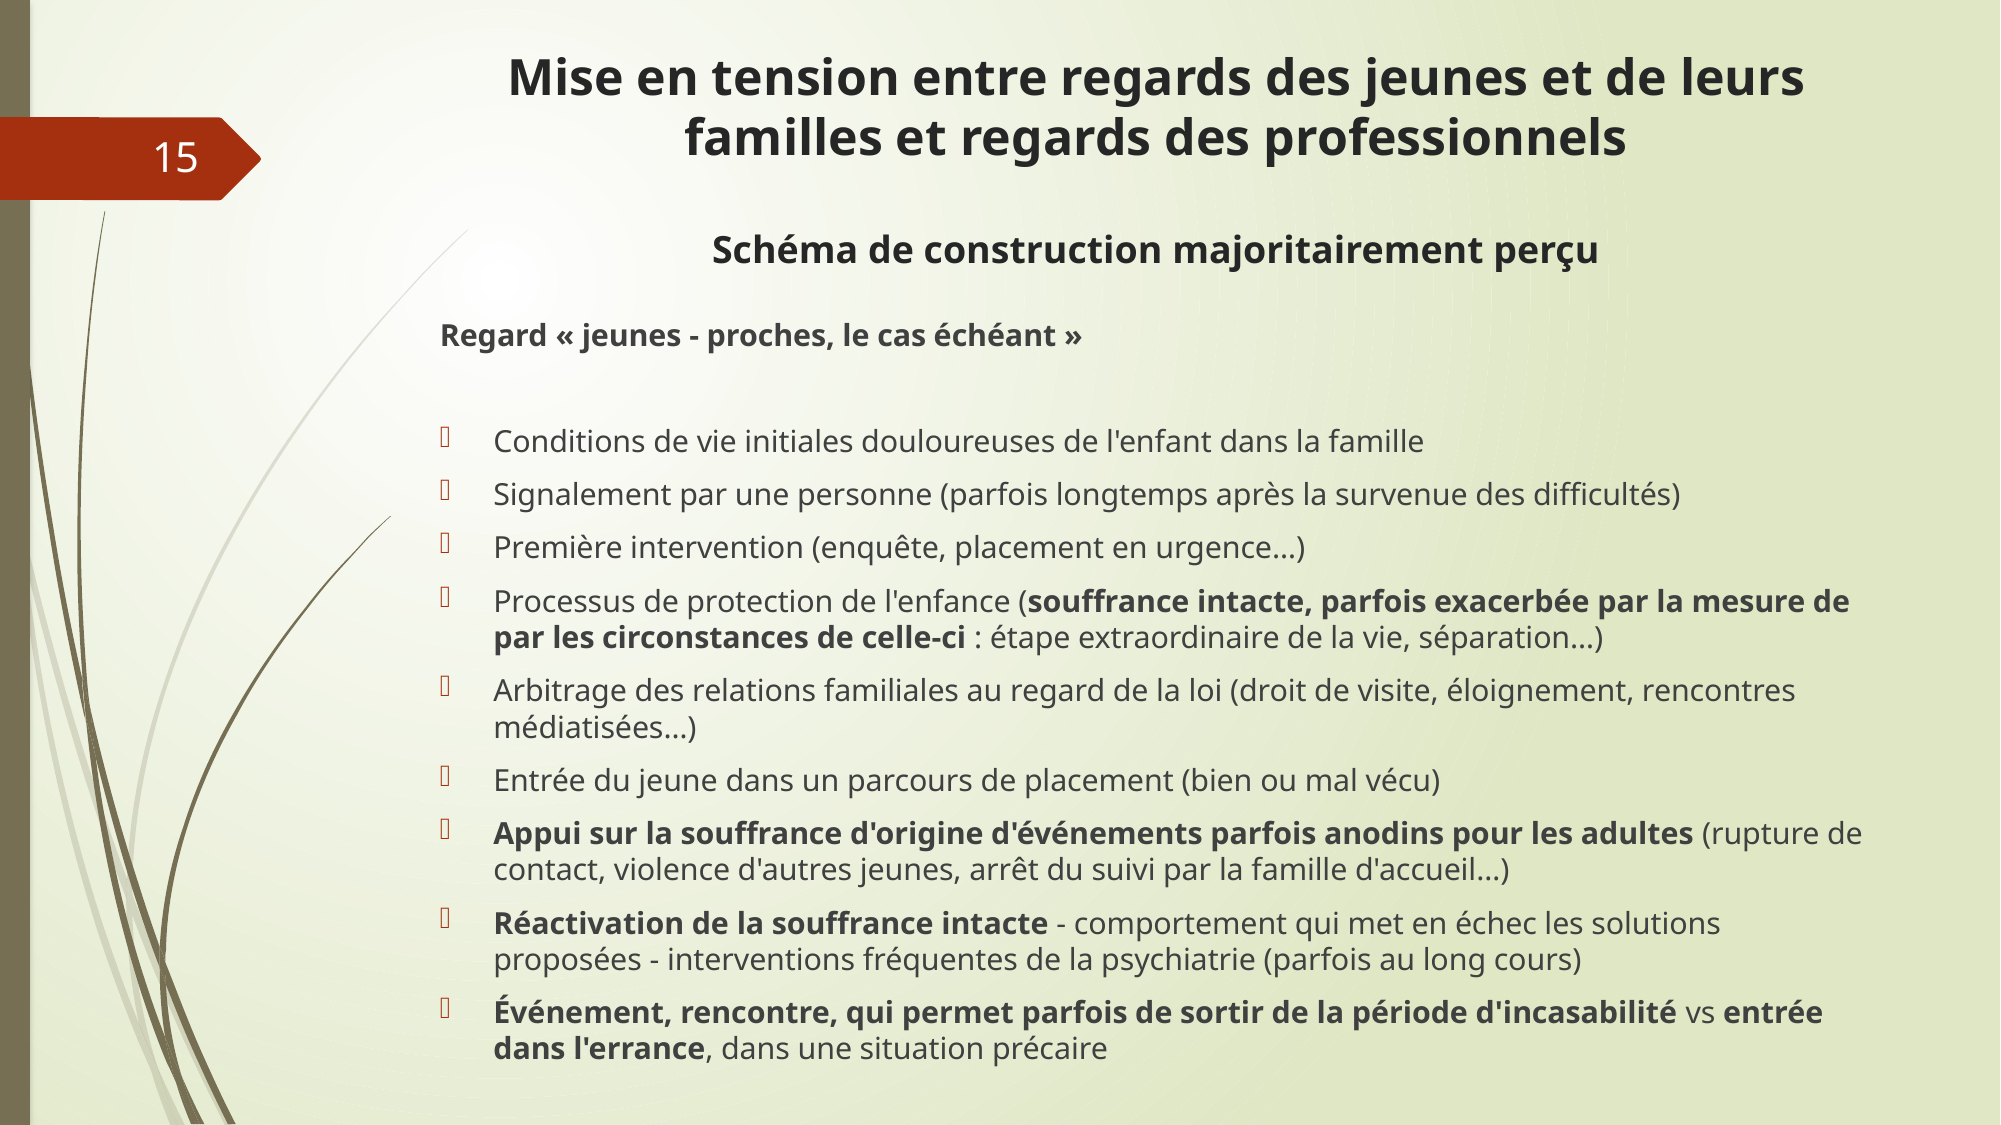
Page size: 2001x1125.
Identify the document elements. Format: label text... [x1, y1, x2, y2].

slide_number 15 [87, 129, 216, 190]
list Regard « jeunes - proches, le cas échéant » Conditions de vie initiales douloureuses de l'enfant dans la famille Signalement par une personne (parfois longtemps après la survenue des difficultés) Première intervention (enquête, placement en urgence…) Processus de protection de l'enfance (souffrance intacte, parfois exacerbée par la mesure de par les circonstances de celle-ci : étape extraordinaire de la vie, séparation…) Arbitrage des relations familiales au regard de la loi (droit de visite, éloignement, rencontres médiatisées…) Entrée du jeune dans un parcours de placement (bien ou mal vécu) Appui sur la souffrance d'origine d'événements parfois anodins pour les adultes (rupture de contact, violence d'autres jeunes, arrêt du suivi par la famille d'accueil…) Réactivation de la souffrance intacte - comportement qui met en échec les solutions proposées - interventions fréquentes de la psychiatrie (parfois au long cours) Événement, rencontre, qui permet parfois de sortir de la période d'incasabilité vs entrée dans l'errance, dans une situation précaire [424, 308, 1888, 1079]
title Mise en tension entre regards des jeunes et de leurs familles et regards des professionnels Schéma de construction majoritairement perçu [425, 38, 1888, 249]
